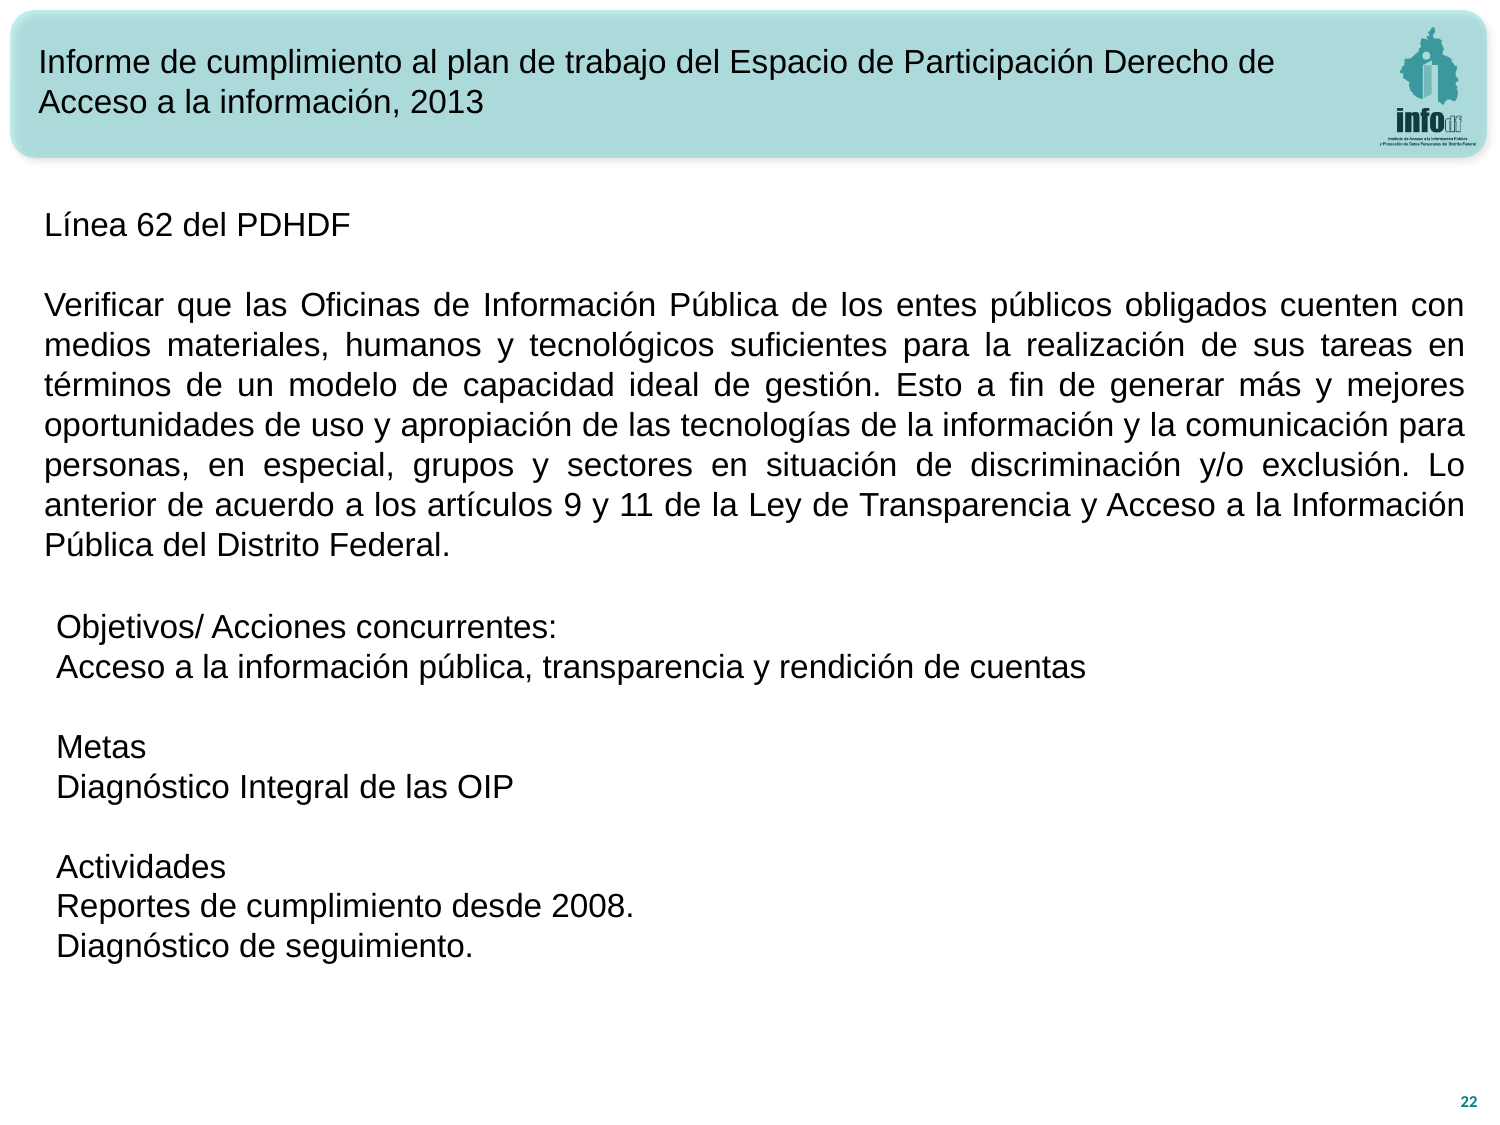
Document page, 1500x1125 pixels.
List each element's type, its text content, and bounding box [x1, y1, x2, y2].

text_box Informe de cumplimiento al plan de trabajo del Espacio de Participación Derecho de Acceso a la información, 2013 [23, 32, 1341, 128]
text_box Línea 62 del PDHDF Verificar que las Oficinas de Información Pública de los entes públicos obligados cuenten con medios materiales, humanos y tecnológicos suficientes para la realización de sus tareas en términos de un modelo de capacidad ideal de gestión. Esto a fin de generar más y mejores oportunidades de uso y apropiación de las tecnologías de la información y la comunicación para personas, en especial, grupos y sectores en situación de discriminación y/o exclusión. Lo anterior de acuerdo a los artículos 9 y 11 de la Ley de Transparencia y Acceso a la Información Pública del Distrito Federal. [29, 196, 1483, 571]
slide_number 22 [1432, 1058, 1493, 1119]
text_box Objetivos/ Acciones concurrentes: Acceso a la información pública, transparencia y rendición de cuentas Metas Diagnóstico Integral de las OIP Actividades Reportes de cumplimiento desde 2008. Diagnóstico de seguimiento. [41, 597, 1447, 1052]
picture [1377, 24, 1480, 146]
